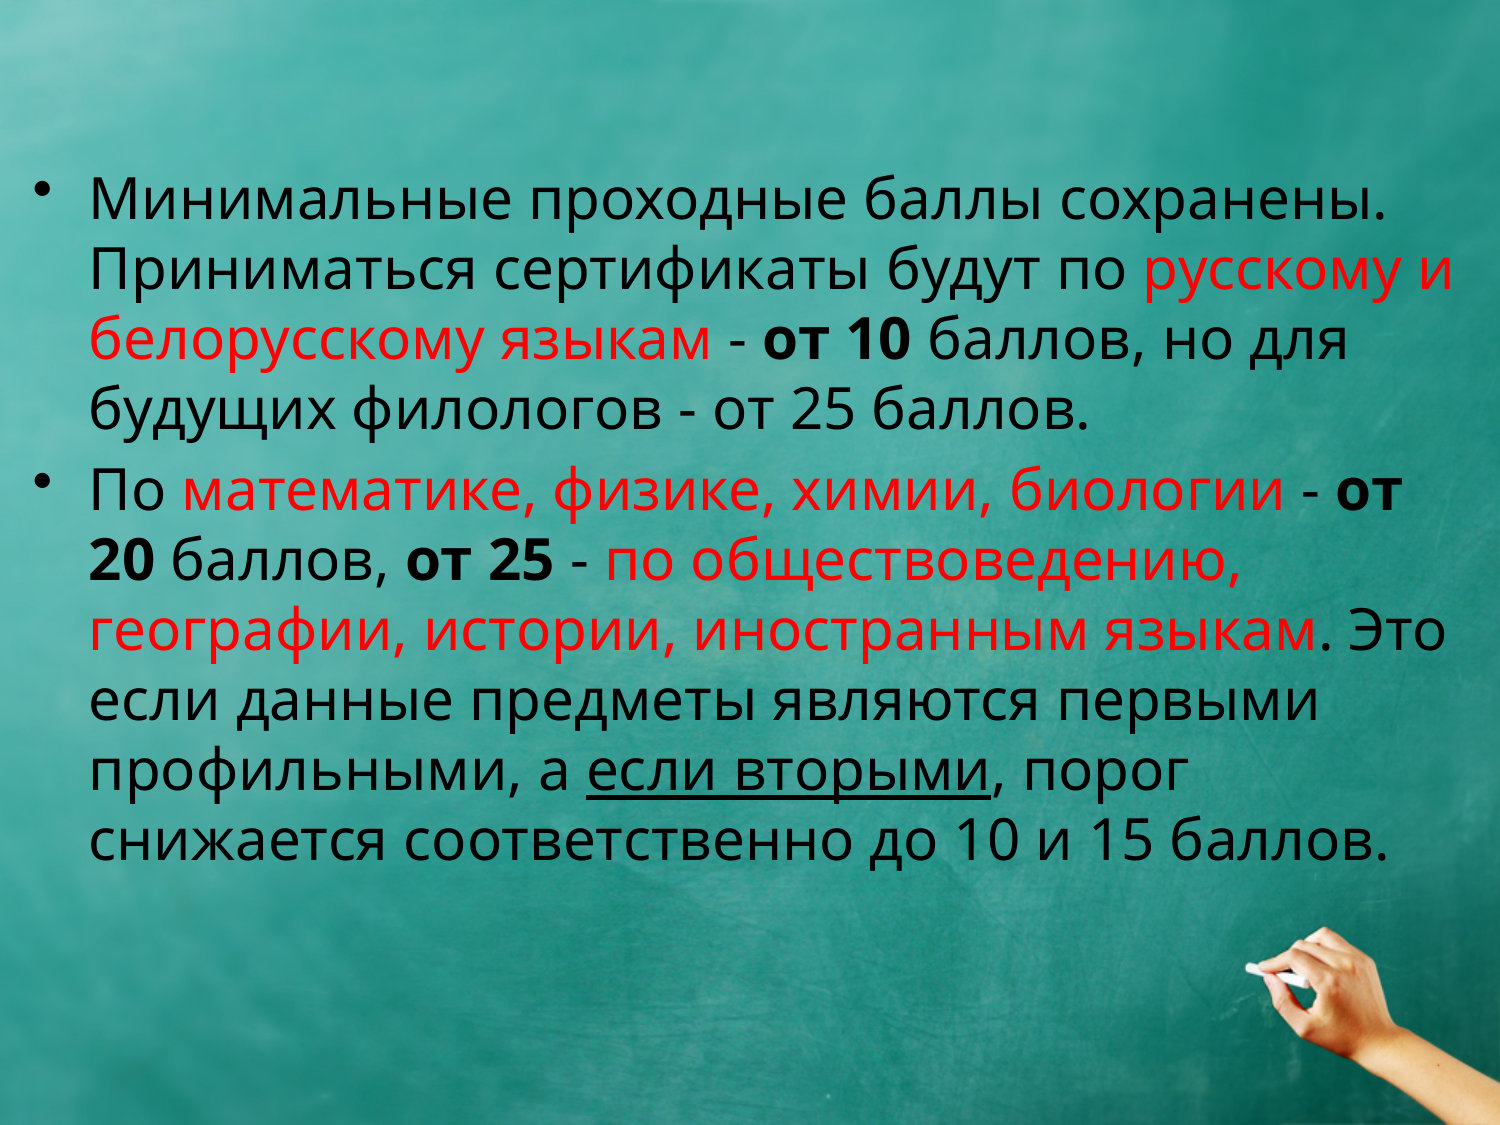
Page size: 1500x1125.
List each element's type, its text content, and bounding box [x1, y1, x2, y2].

list Минимальные проходные баллы сохранены. Приниматься сертификаты будут по русскому и белорусскому языкам - от 10 баллов, но для будущих филологов - от 25 баллов. По математике, физике, химии, биологии - от 20 баллов, от 25 - по обществоведению, географии, истории, иностранным языкам. Это если данные предметы являются первыми профильными, а если вторыми, порог снижается соответственно до 10 и 15 баллов. [17, 153, 1471, 1107]
picture [0, 0, 1500, 1125]
